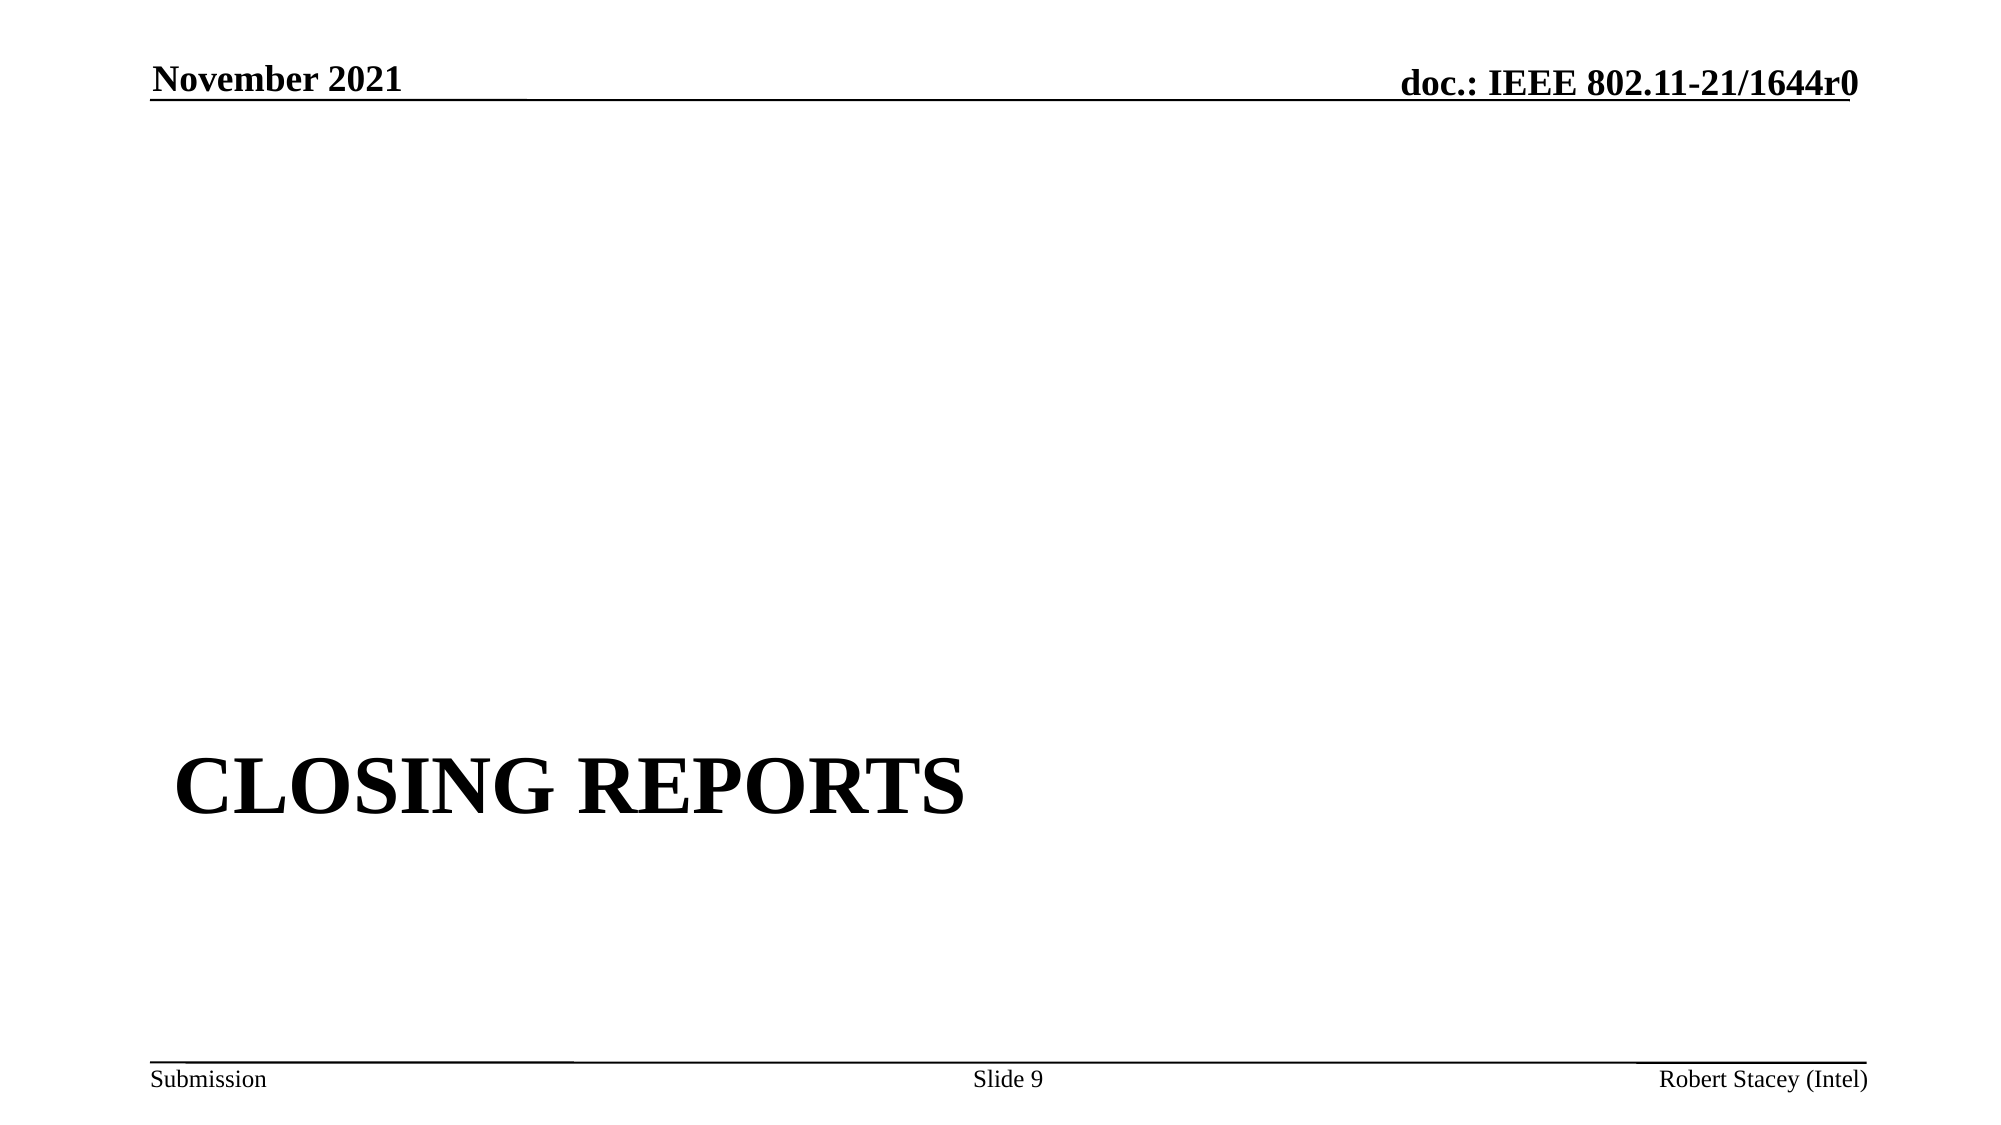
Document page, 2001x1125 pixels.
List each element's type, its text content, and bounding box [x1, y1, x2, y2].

footer Robert Stacey (Intel) [1171, 1061, 1869, 1093]
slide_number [152, 54, 563, 100]
title Closing Reports [157, 722, 1859, 947]
slide_number Slide 9 [950, 1061, 1067, 1123]
